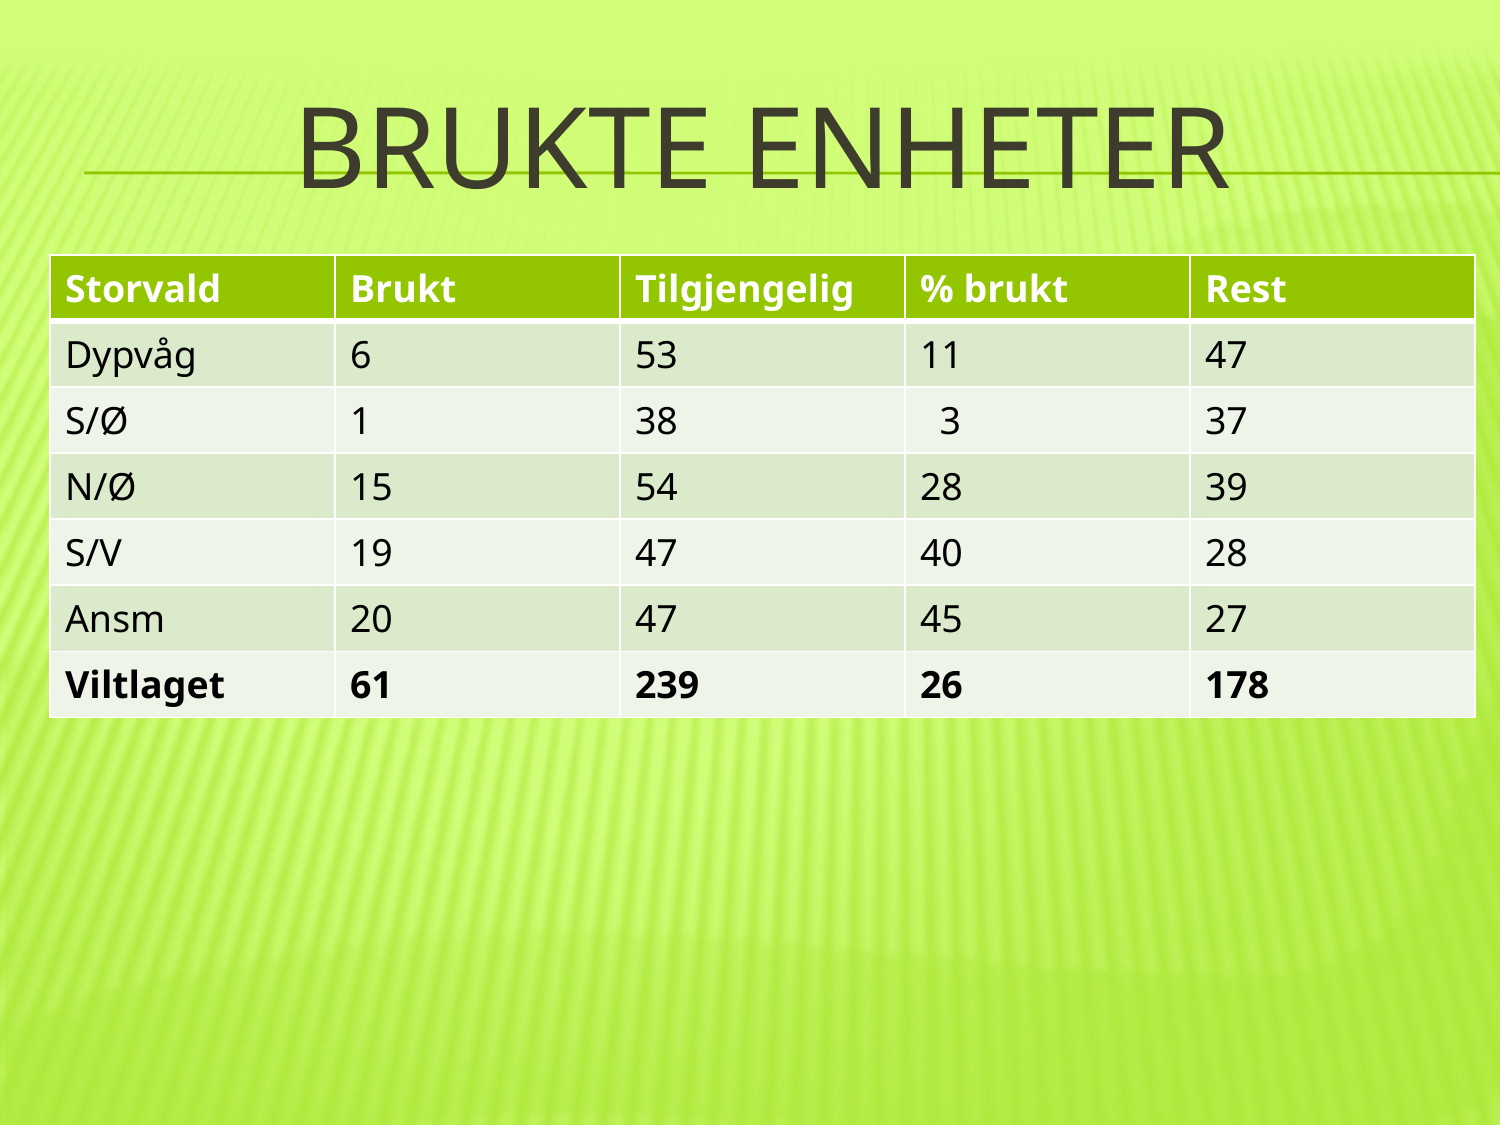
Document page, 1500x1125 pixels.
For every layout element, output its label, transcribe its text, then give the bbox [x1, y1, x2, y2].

table_cell 19 [336, 520, 619, 584]
table_cell Ansm [51, 586, 334, 651]
table_cell 3 [906, 388, 1189, 452]
table_cell 61 [336, 652, 619, 717]
table_cell 11 [906, 324, 1189, 386]
table_cell 45 [906, 586, 1189, 651]
table_cell 20 [336, 586, 619, 651]
table_cell 15 [336, 454, 619, 518]
table_cell 53 [621, 324, 904, 386]
table_header % brukt [906, 256, 1189, 318]
table_cell 27 [1191, 586, 1474, 651]
table_cell Viltlaget [51, 652, 334, 717]
table_header Storvald [51, 256, 334, 318]
table_cell 178 [1191, 652, 1474, 717]
table_cell 239 [621, 652, 904, 717]
table_cell N/Ø [51, 454, 334, 518]
table_cell 40 [906, 520, 1189, 584]
title Brukte enheter [50, 75, 1475, 213]
table_cell 39 [1191, 454, 1474, 518]
table_cell 38 [621, 388, 904, 452]
table_cell 47 [621, 520, 904, 584]
table_cell 28 [906, 454, 1189, 518]
table_cell Dypvåg [51, 324, 334, 386]
table_cell S/V [51, 520, 334, 584]
table_cell 6 [336, 324, 619, 386]
table_cell 54 [621, 454, 904, 518]
table_header Brukt [336, 256, 619, 318]
table_cell 47 [1191, 324, 1474, 386]
table_cell 47 [621, 586, 904, 651]
table_cell S/Ø [51, 388, 334, 452]
table_header Tilgjengelig [621, 256, 904, 318]
table_header Rest [1191, 256, 1474, 318]
table_cell 1 [336, 388, 619, 452]
table_cell 28 [1191, 520, 1474, 584]
table_cell 37 [1191, 388, 1474, 452]
table_cell 26 [906, 652, 1189, 717]
